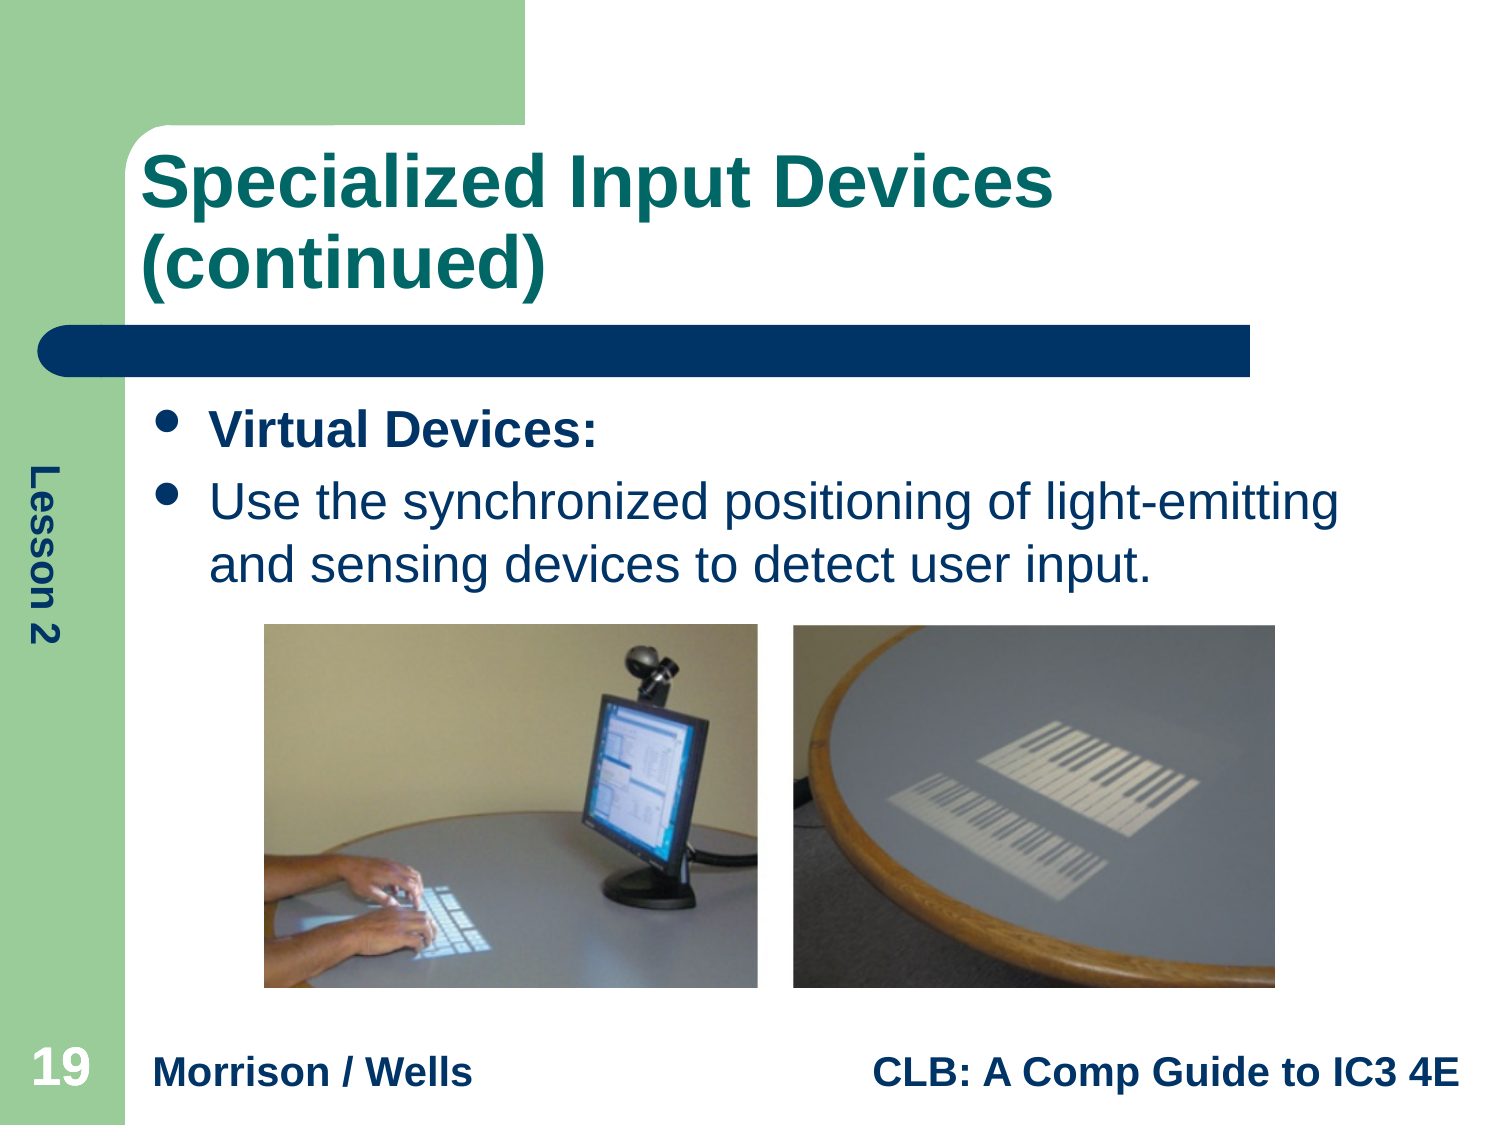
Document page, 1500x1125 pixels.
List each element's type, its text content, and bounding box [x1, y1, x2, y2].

text_box 19 [13, 1023, 111, 1105]
picture [263, 624, 1276, 988]
list Virtual Devices: Use the synchronized positioning of light-emitting and sensing devices to detect user input. [137, 387, 1400, 1038]
title Specialized Input Devices (continued) [124, 124, 1463, 313]
